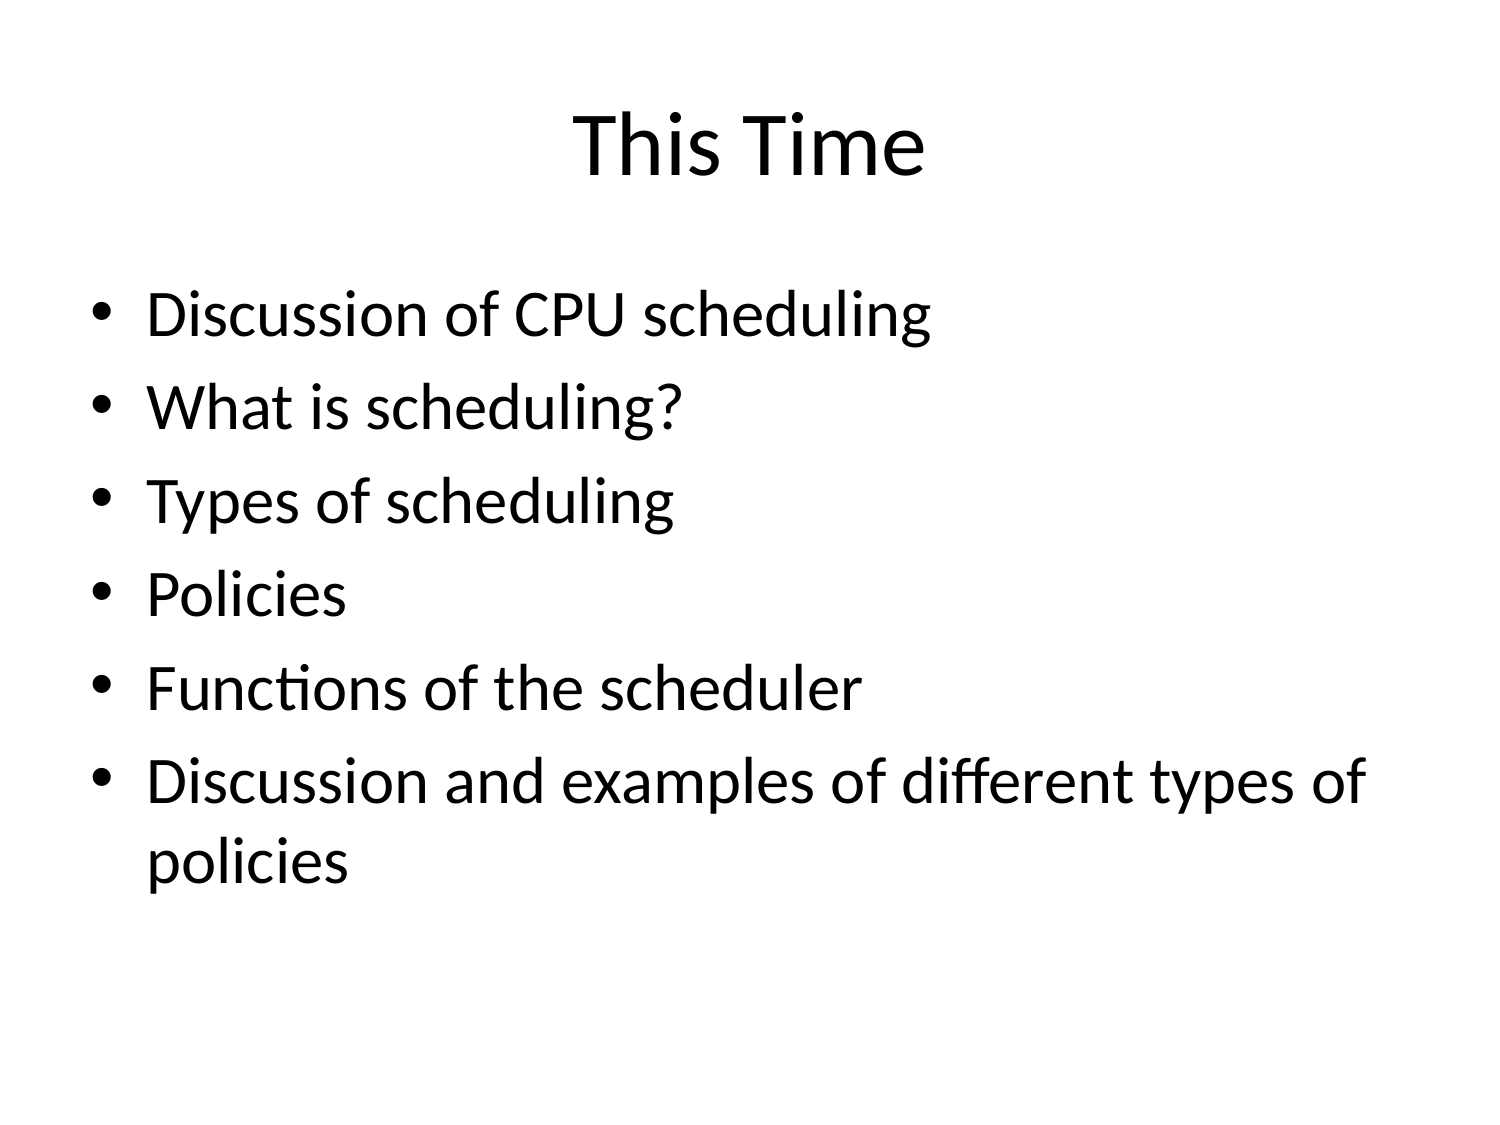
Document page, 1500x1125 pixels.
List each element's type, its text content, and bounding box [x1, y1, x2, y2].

list Discussion of CPU scheduling What is scheduling? Types of scheduling Policies Functions of the scheduler Discussion and examples of different types of policies [75, 262, 1425, 1005]
title This Time [75, 45, 1425, 233]
